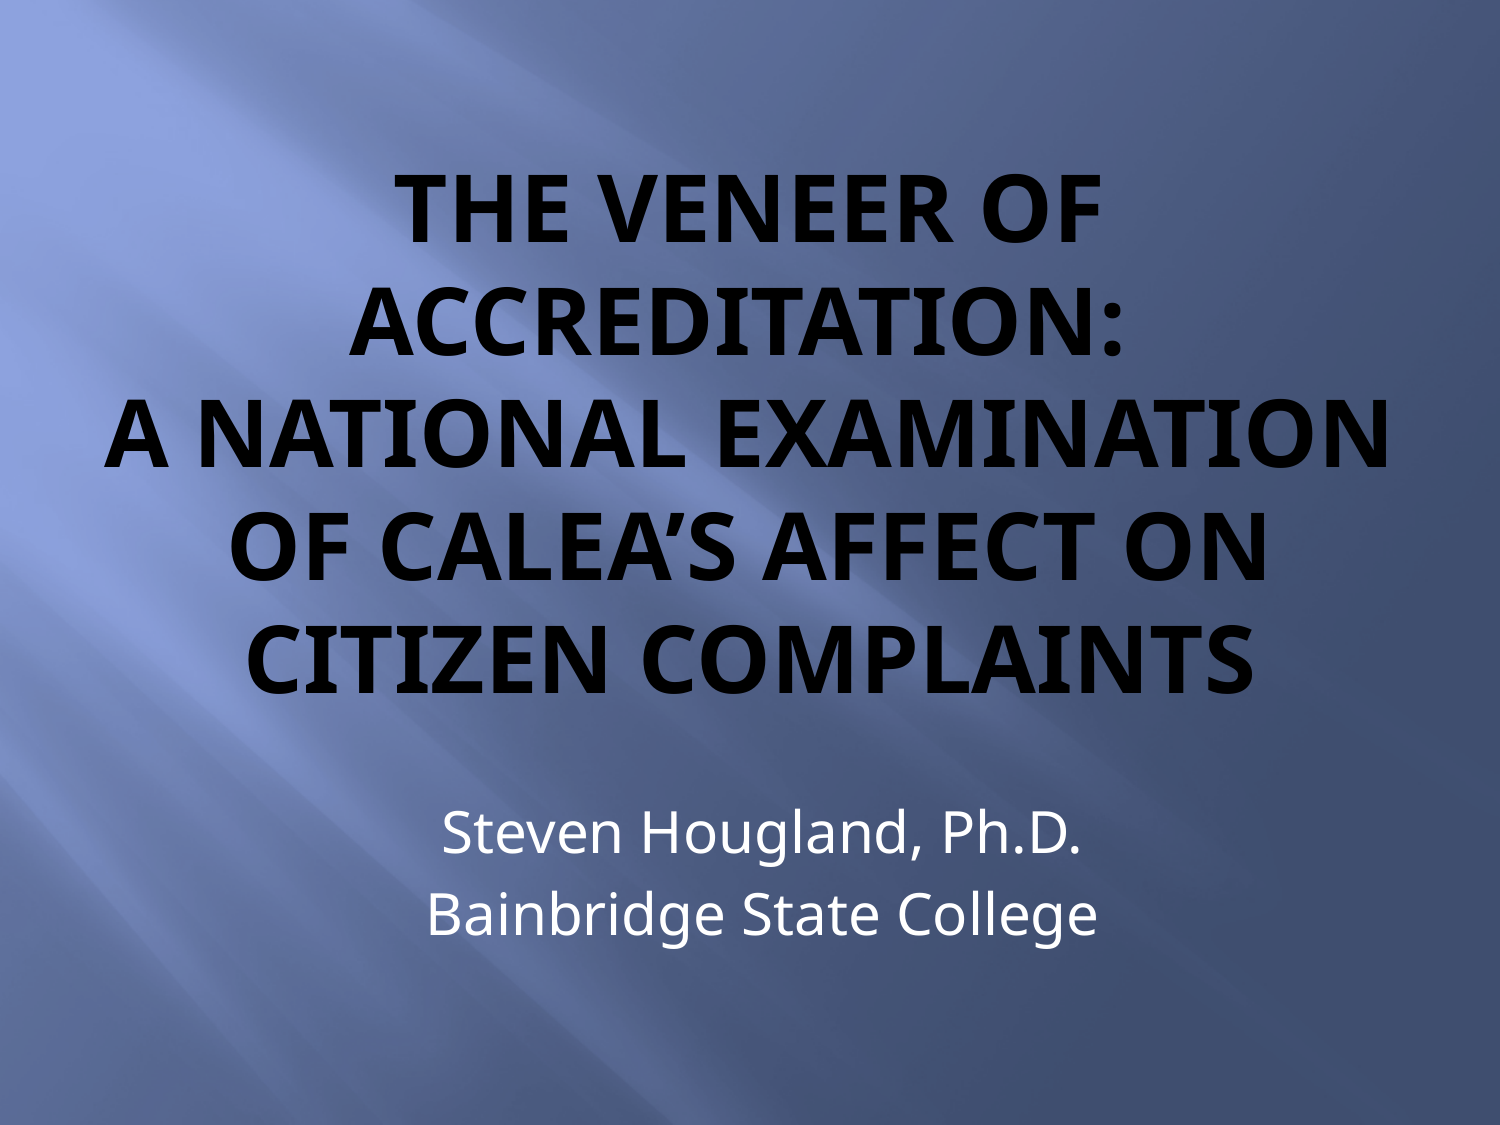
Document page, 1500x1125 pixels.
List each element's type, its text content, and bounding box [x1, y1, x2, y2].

subtitle Steven Hougland, Ph.D. Bainbridge State College [237, 787, 1288, 1075]
title The veneer of accreditation: a national examination of CALEA’s affect on citizen complaints [75, 75, 1425, 825]
